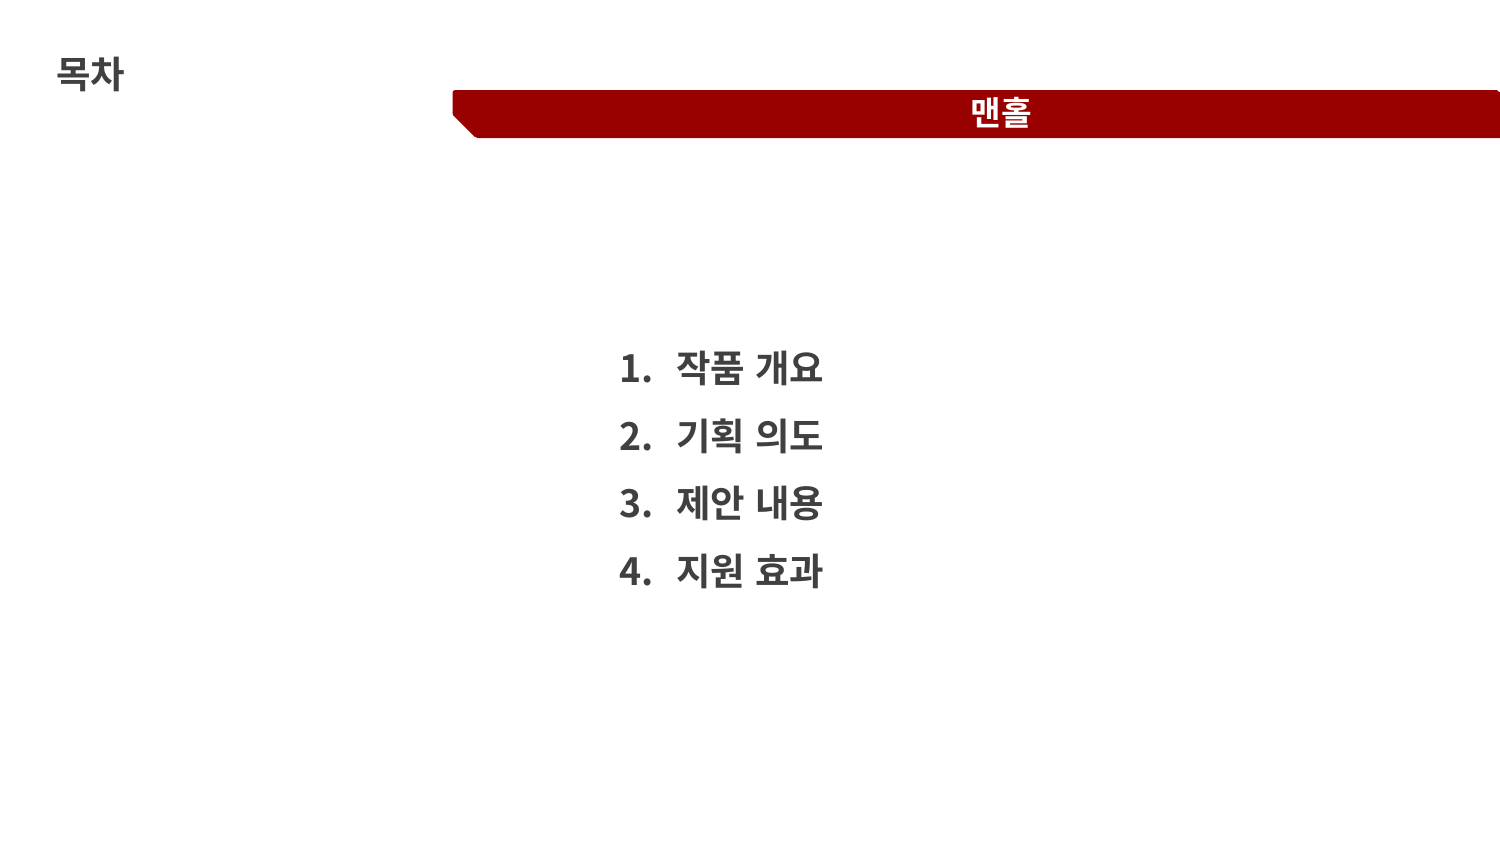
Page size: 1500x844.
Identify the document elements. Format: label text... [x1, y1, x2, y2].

list 목차 [41, 43, 821, 116]
text_box 작품 개요 기획 의도 제안 내용 지원 효과 [605, 315, 840, 601]
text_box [454, 84, 1500, 141]
